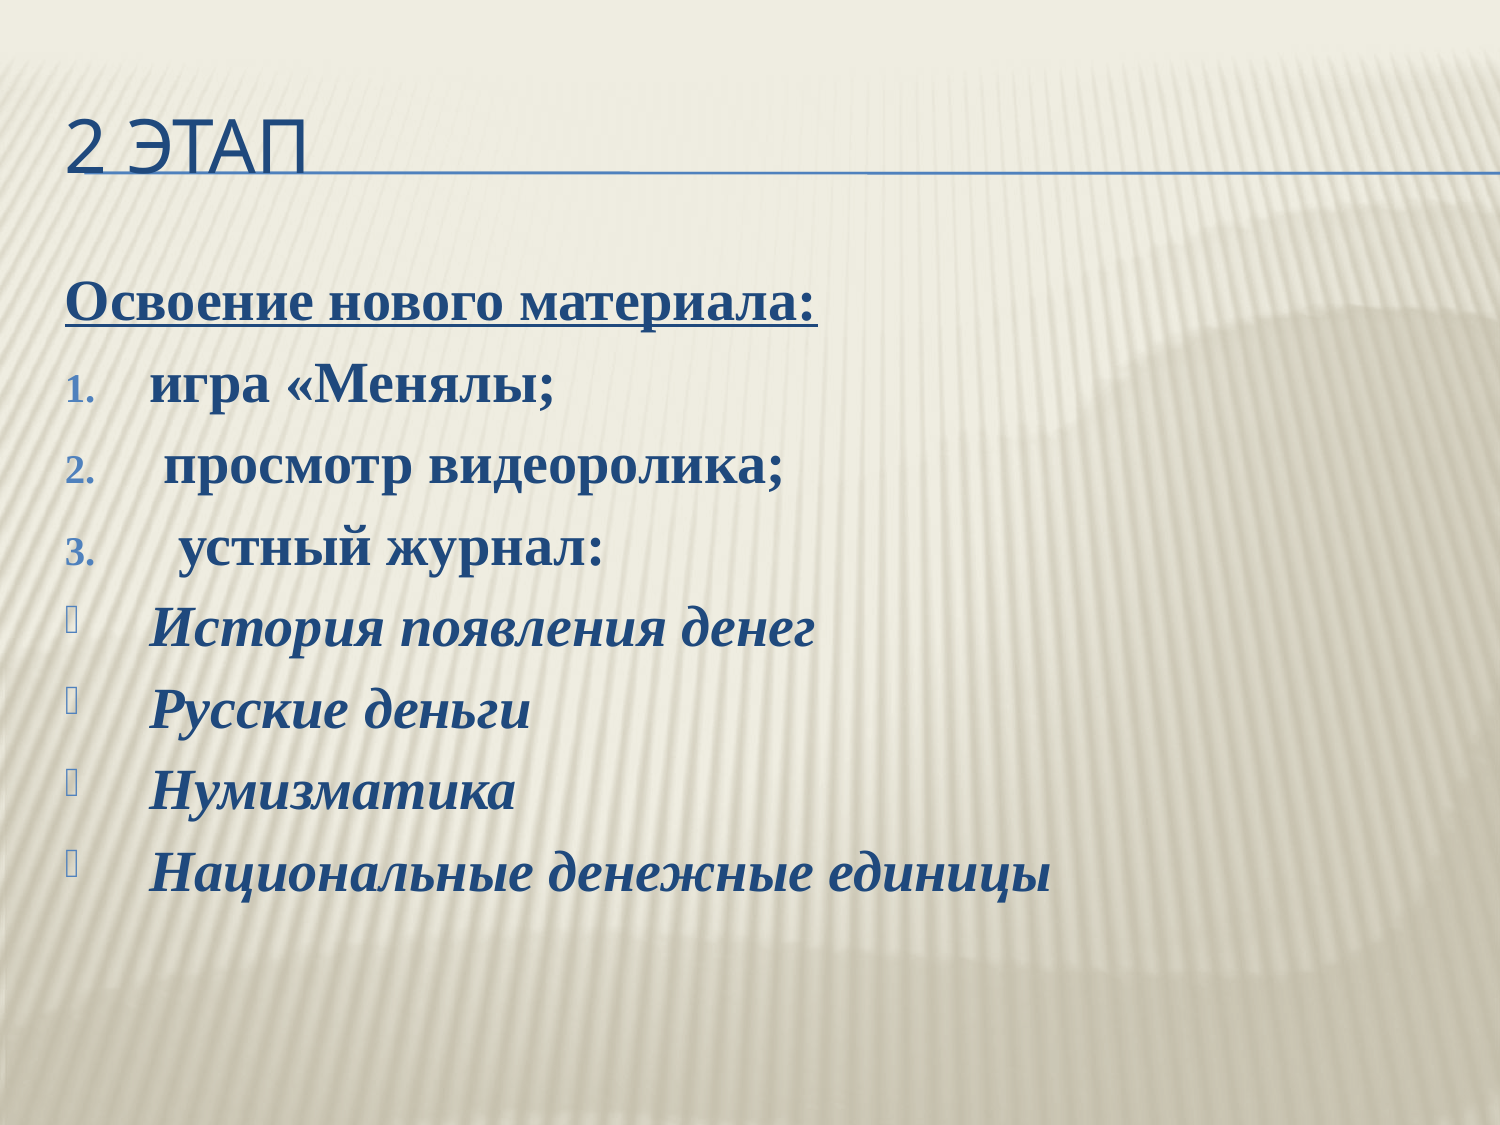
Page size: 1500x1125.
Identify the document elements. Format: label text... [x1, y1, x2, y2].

title 2 этап [50, 75, 1475, 213]
list Освоение нового материала: игра «Менялы; просмотр видеоролика; устный журнал: История появления денег Русские деньги Нумизматика Национальные денежные единицы [50, 254, 1475, 998]
